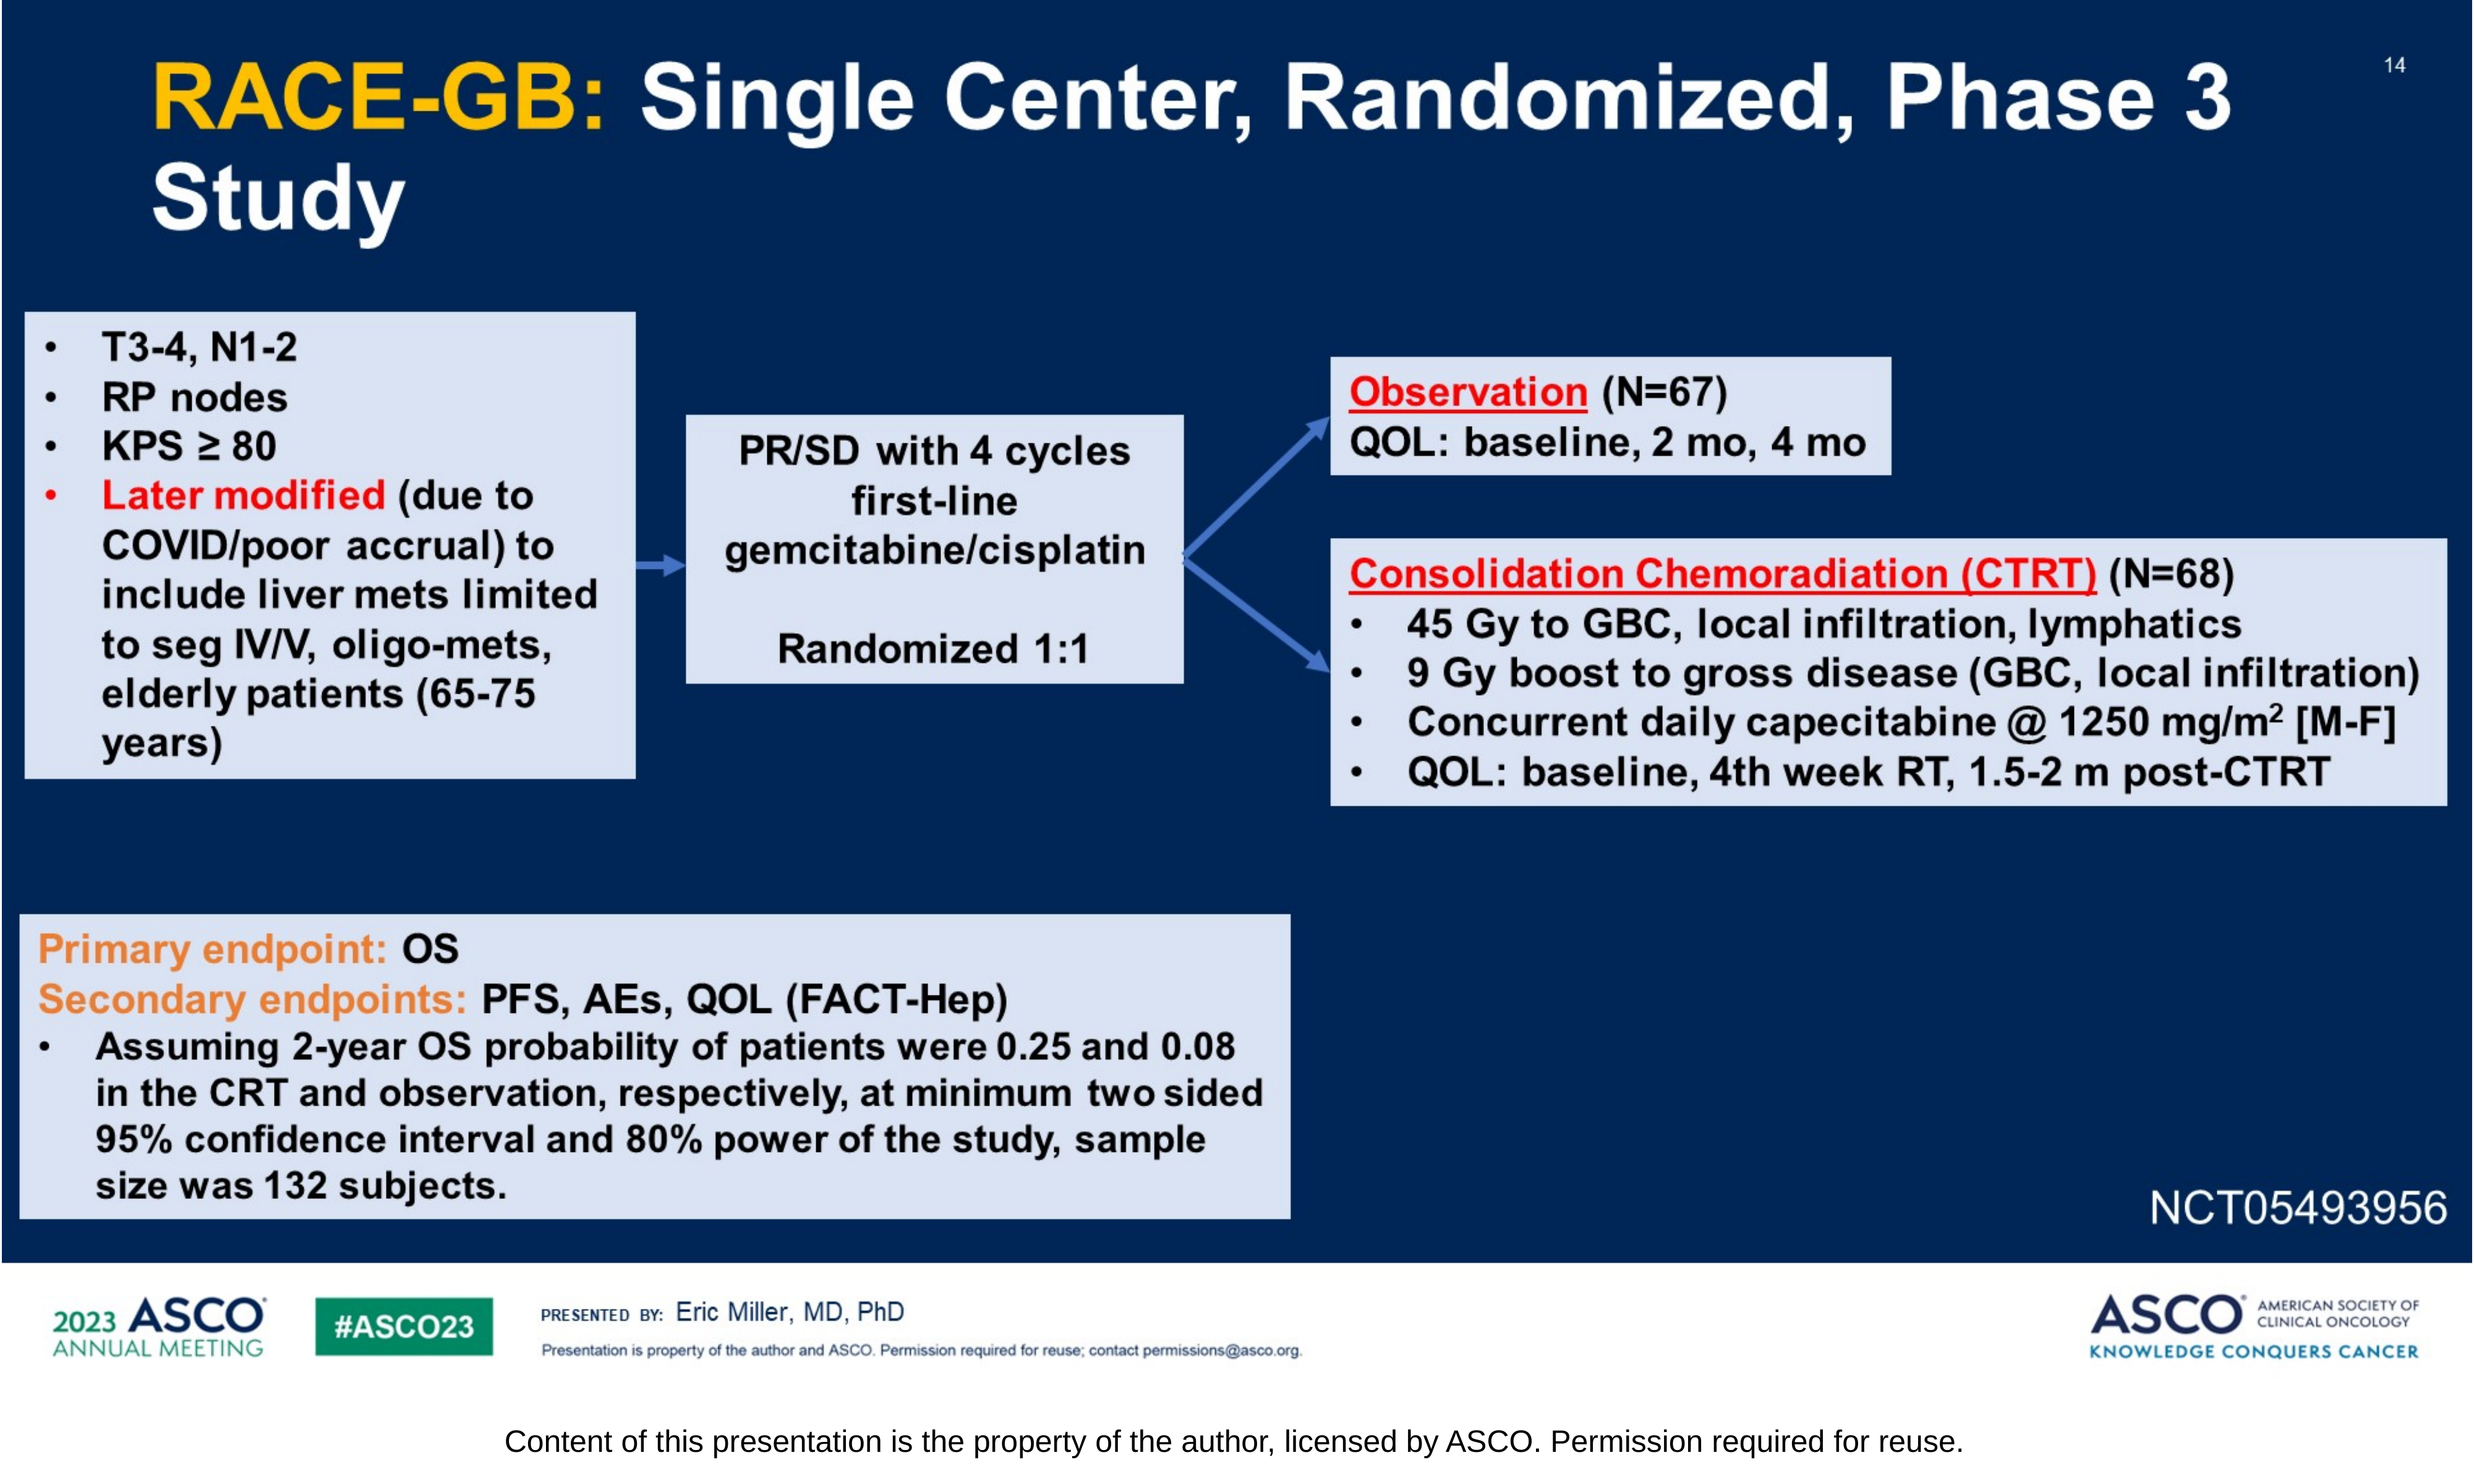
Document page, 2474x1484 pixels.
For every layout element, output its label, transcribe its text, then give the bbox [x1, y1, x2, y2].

text_box Content of this presentation is the property of the author, licensed by ASCO. Permission required for reuse. [0, 1399, 2474, 1477]
picture [2, 0, 2472, 1389]
